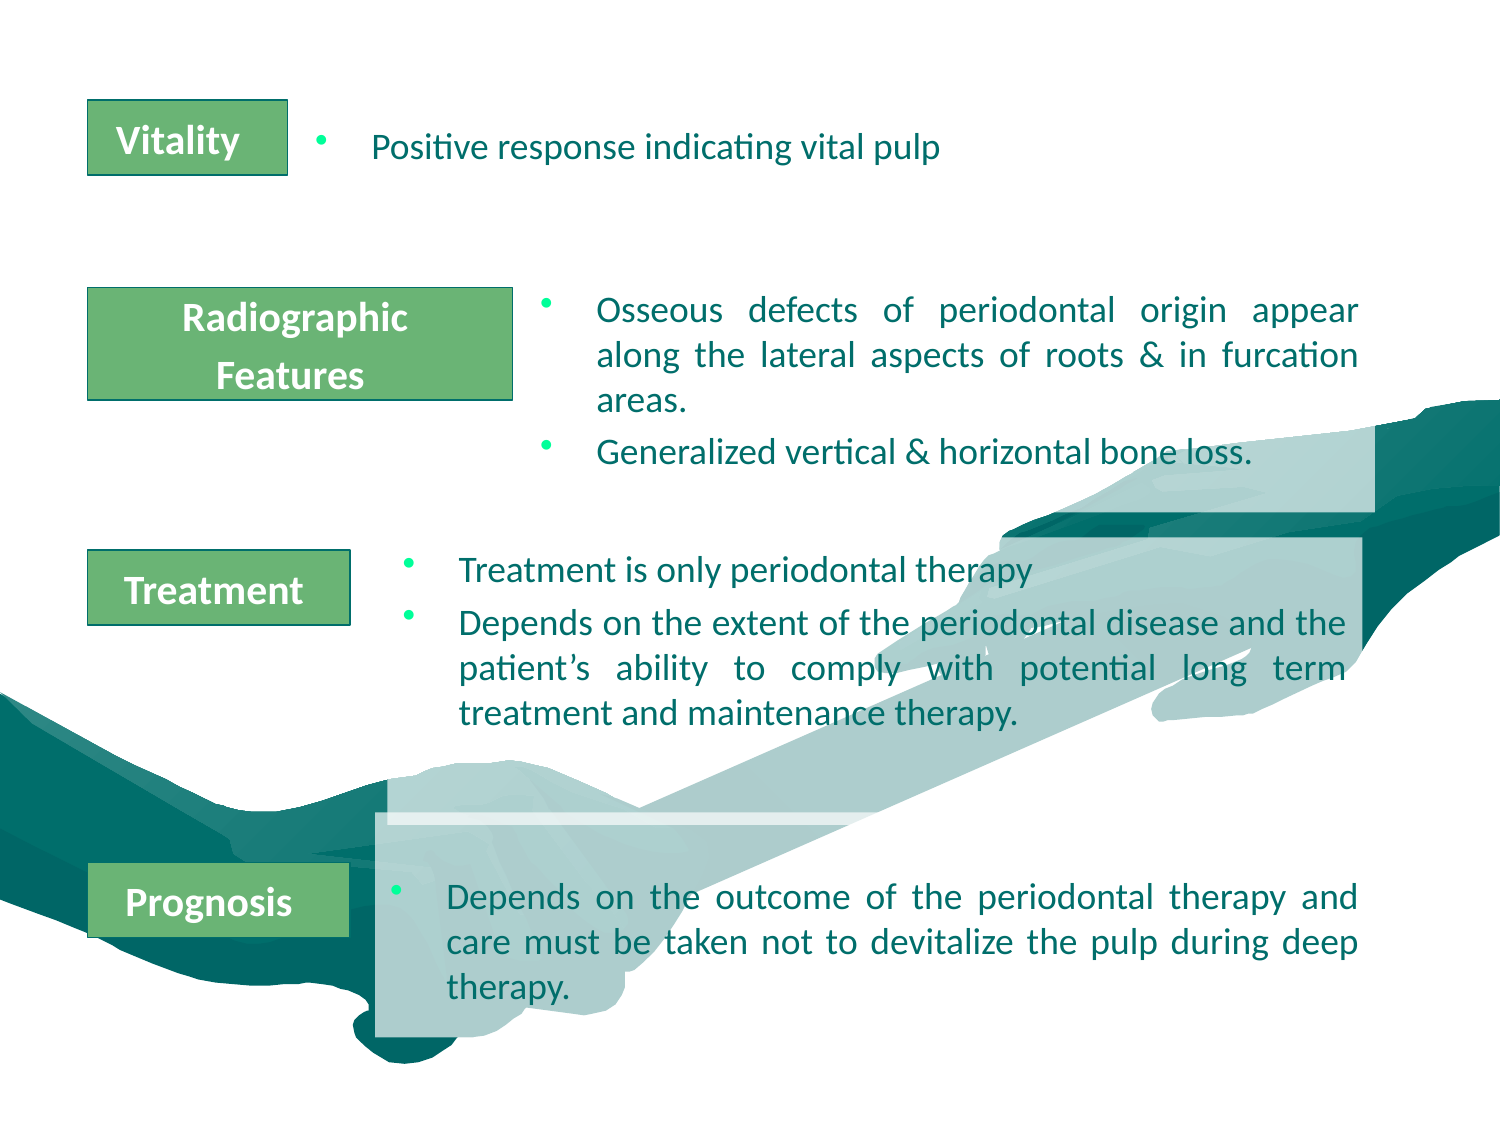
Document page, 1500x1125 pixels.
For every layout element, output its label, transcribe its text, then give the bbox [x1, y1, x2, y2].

text_box Treatment is only periodontal therapy Depends on the extent of the periodontal disease and the patient’s ability to comply with potential long term treatment and maintenance therapy. [387, 537, 1363, 812]
text_box Prognosis [87, 862, 350, 938]
text_box Radiographic Features [87, 287, 513, 400]
text_box Depends on the outcome of the periodontal therapy and care must be taken not to devitalize the pulp during deep therapy. [375, 812, 1375, 1038]
text_box Positive response indicating vital pulp [300, 62, 1300, 200]
text_box Osseous defects of periodontal origin appear along the lateral aspects of roots & in furcation areas. Generalized vertical & horizontal bone loss. [525, 224, 1375, 513]
text_box Treatment [87, 549, 350, 625]
text_box Vitality [87, 99, 288, 175]
